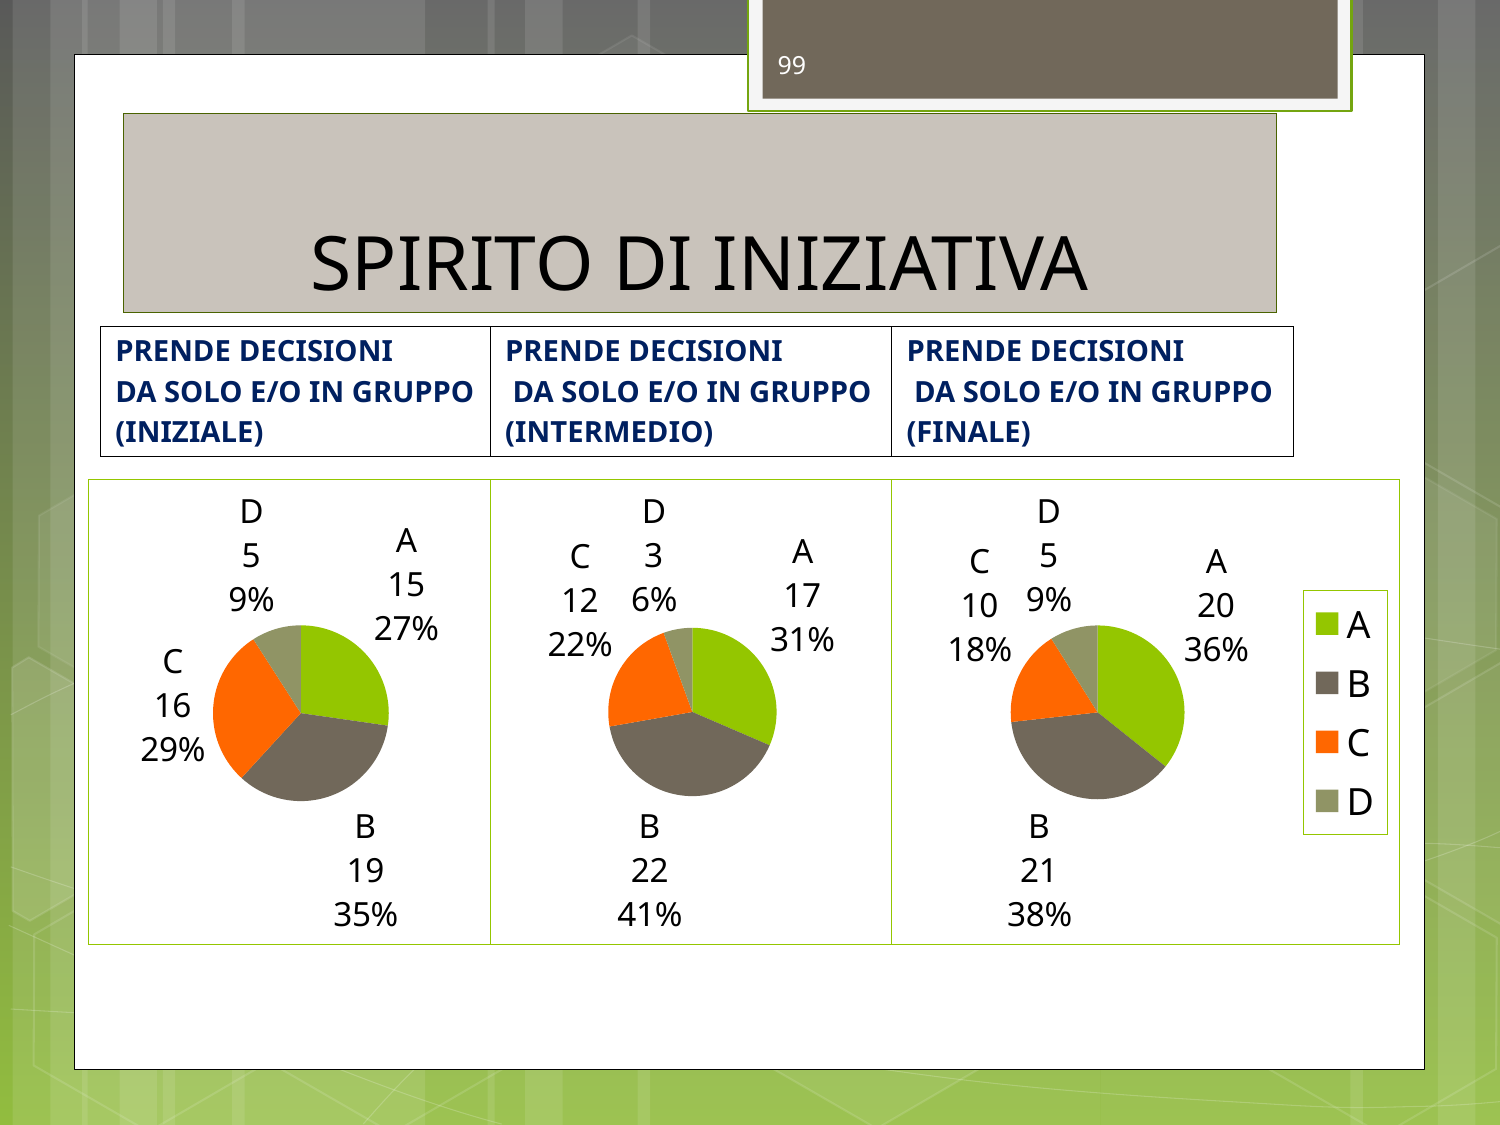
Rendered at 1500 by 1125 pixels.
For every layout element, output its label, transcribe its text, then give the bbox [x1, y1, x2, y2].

list PRENDE DECISIONI DA SOLO E/O IN GRUPPO (INTERMEDIO) [490, 326, 891, 457]
list PRENDE DECISIONI DA SOLO E/O IN GRUPPO (INIZIALE) [100, 326, 490, 457]
text_box PRENDE DECISIONI DA SOLO E/O IN GRUPPO (FINALE) [891, 326, 1294, 457]
slide_number 99 [762, 36, 982, 97]
title SPIRITO DI INIZIATIVA [123, 113, 1277, 313]
chart [88, 479, 1400, 946]
